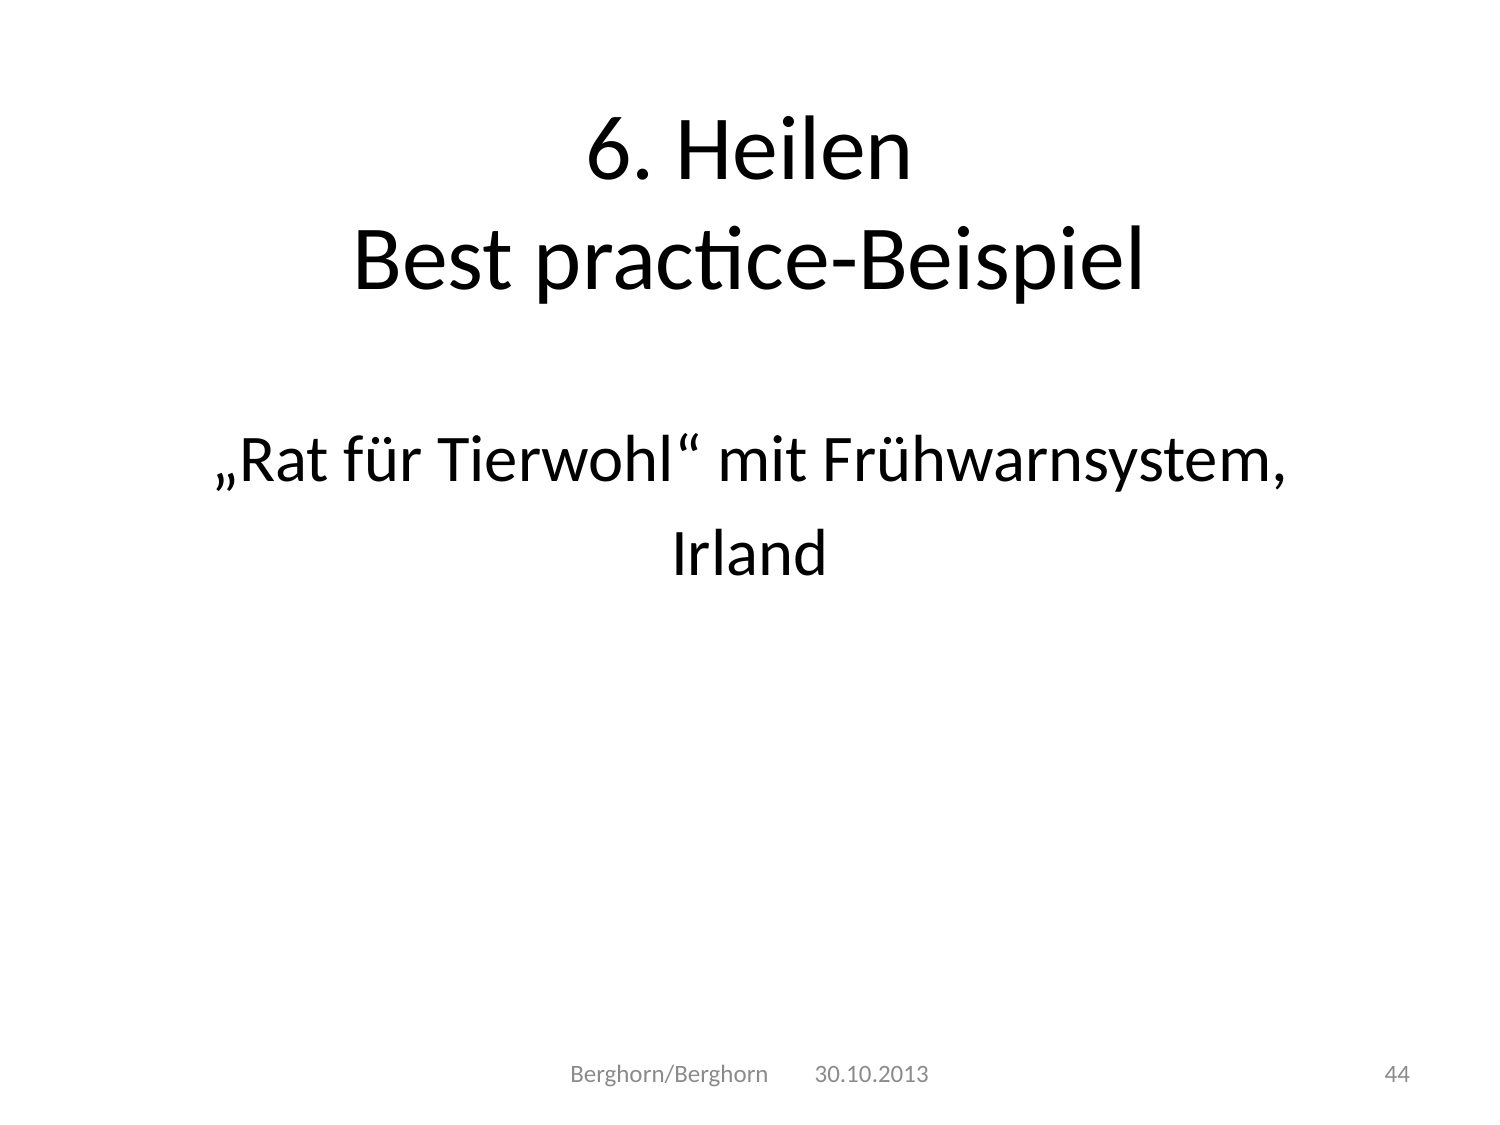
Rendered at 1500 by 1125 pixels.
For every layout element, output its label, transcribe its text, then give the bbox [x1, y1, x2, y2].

list „Rat für Tierwohl“ mit Frühwarnsystem, Irland [75, 350, 1425, 1057]
footer Berghorn/Berghorn 30.10.2013 [512, 1042, 988, 1103]
slide_number 44 [1074, 1042, 1425, 1103]
title 6. Heilen Best practice-Beispiel [75, 45, 1425, 350]
